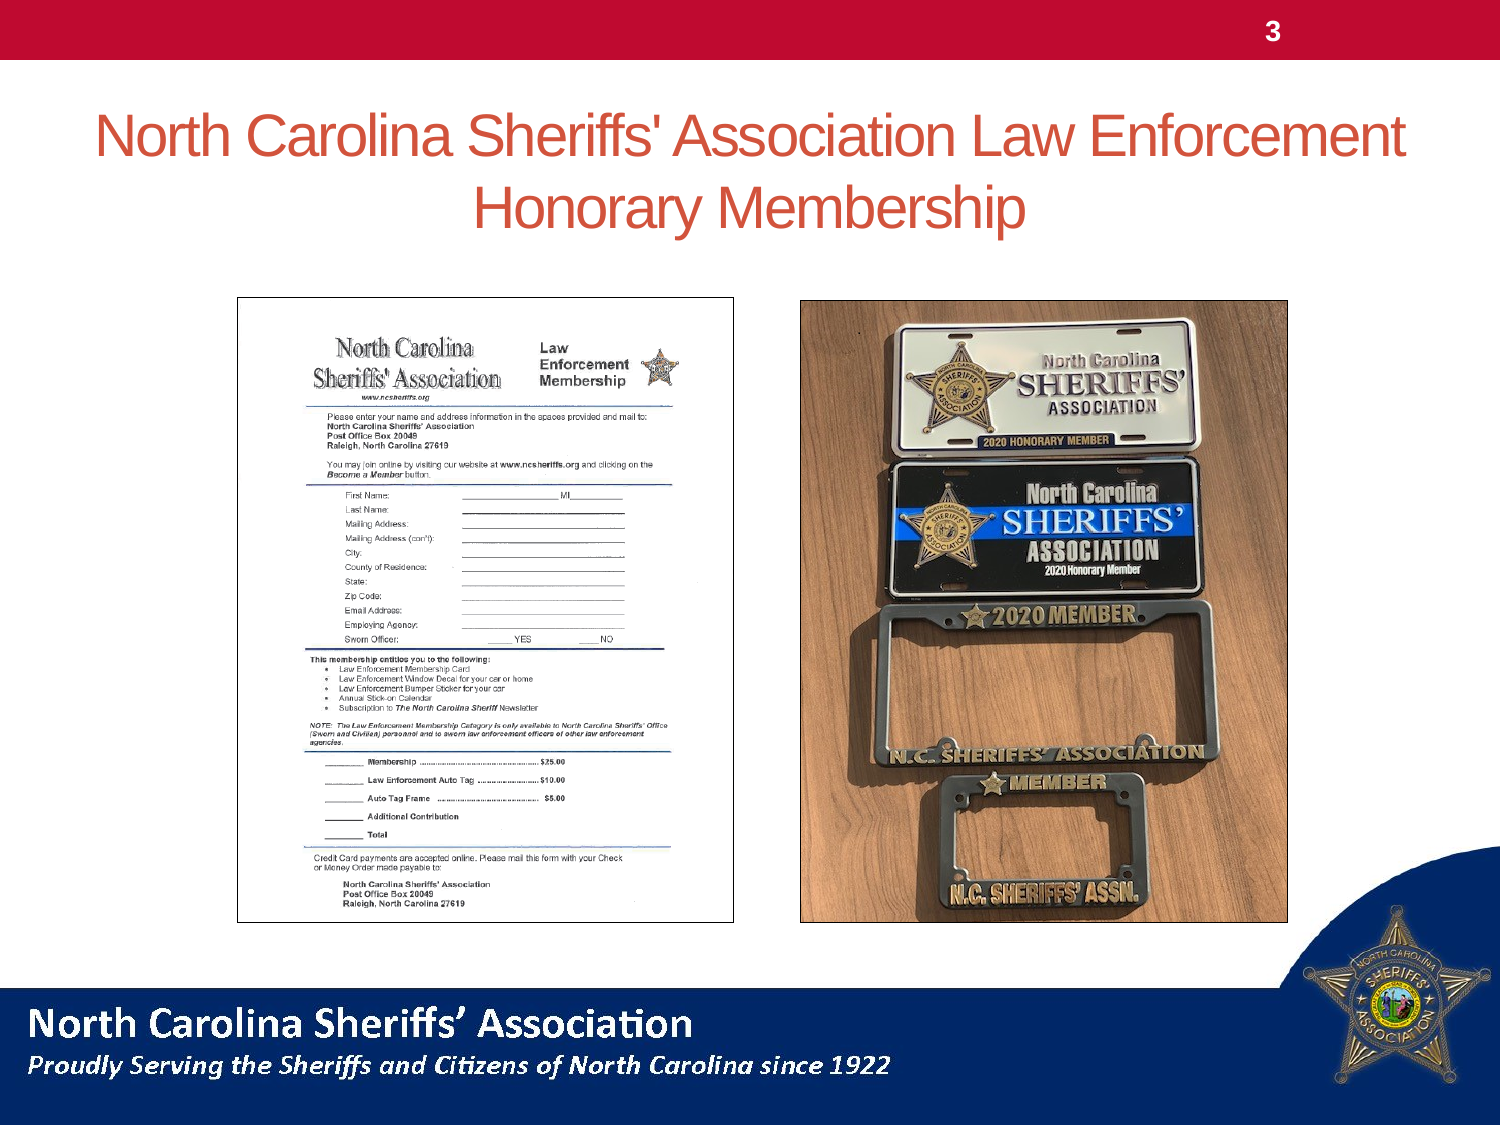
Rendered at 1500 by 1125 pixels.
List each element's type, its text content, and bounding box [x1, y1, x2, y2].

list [237, 296, 734, 923]
picture [0, 74, 1500, 1125]
title North Carolina Sheriffs' Association Law Enforcement Honorary Membership [75, 87, 1425, 250]
slide_number 3 [1250, 3, 1425, 57]
